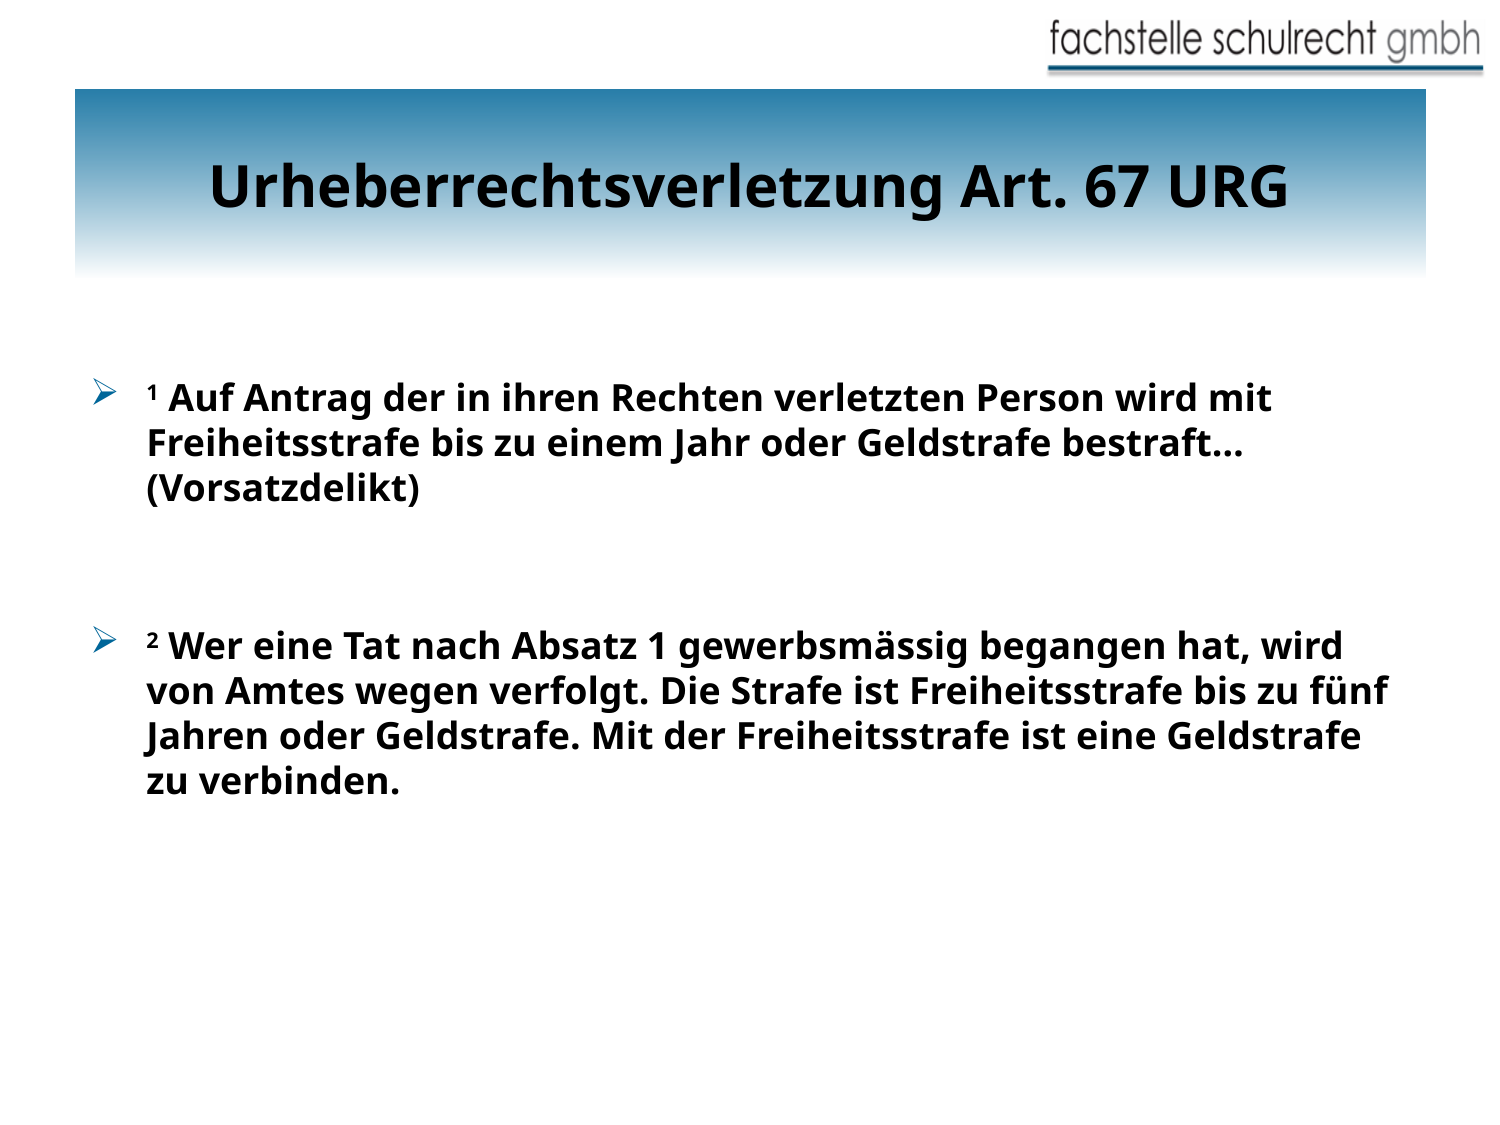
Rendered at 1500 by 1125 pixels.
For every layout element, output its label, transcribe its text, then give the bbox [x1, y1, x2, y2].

picture [1045, 19, 1486, 79]
title Urheberrechtsverletzung Art. 67 URG [75, 90, 1425, 278]
list 1 Auf Antrag der in ihren Rechten verletzten Person wird mit Freiheitsstrafe bis zu einem Jahr oder Geldstrafe bestraft… (Vorsatzdelikt) 2 Wer eine Tat nach Absatz 1 gewerbsmässig begangen hat, wird von Amtes wegen verfolgt. Die Strafe ist Freiheitsstrafe bis zu fünf Jahren oder Geldstrafe. Mit der Freiheitsstrafe ist eine Geldstrafe zu verbinden. [75, 314, 1425, 941]
